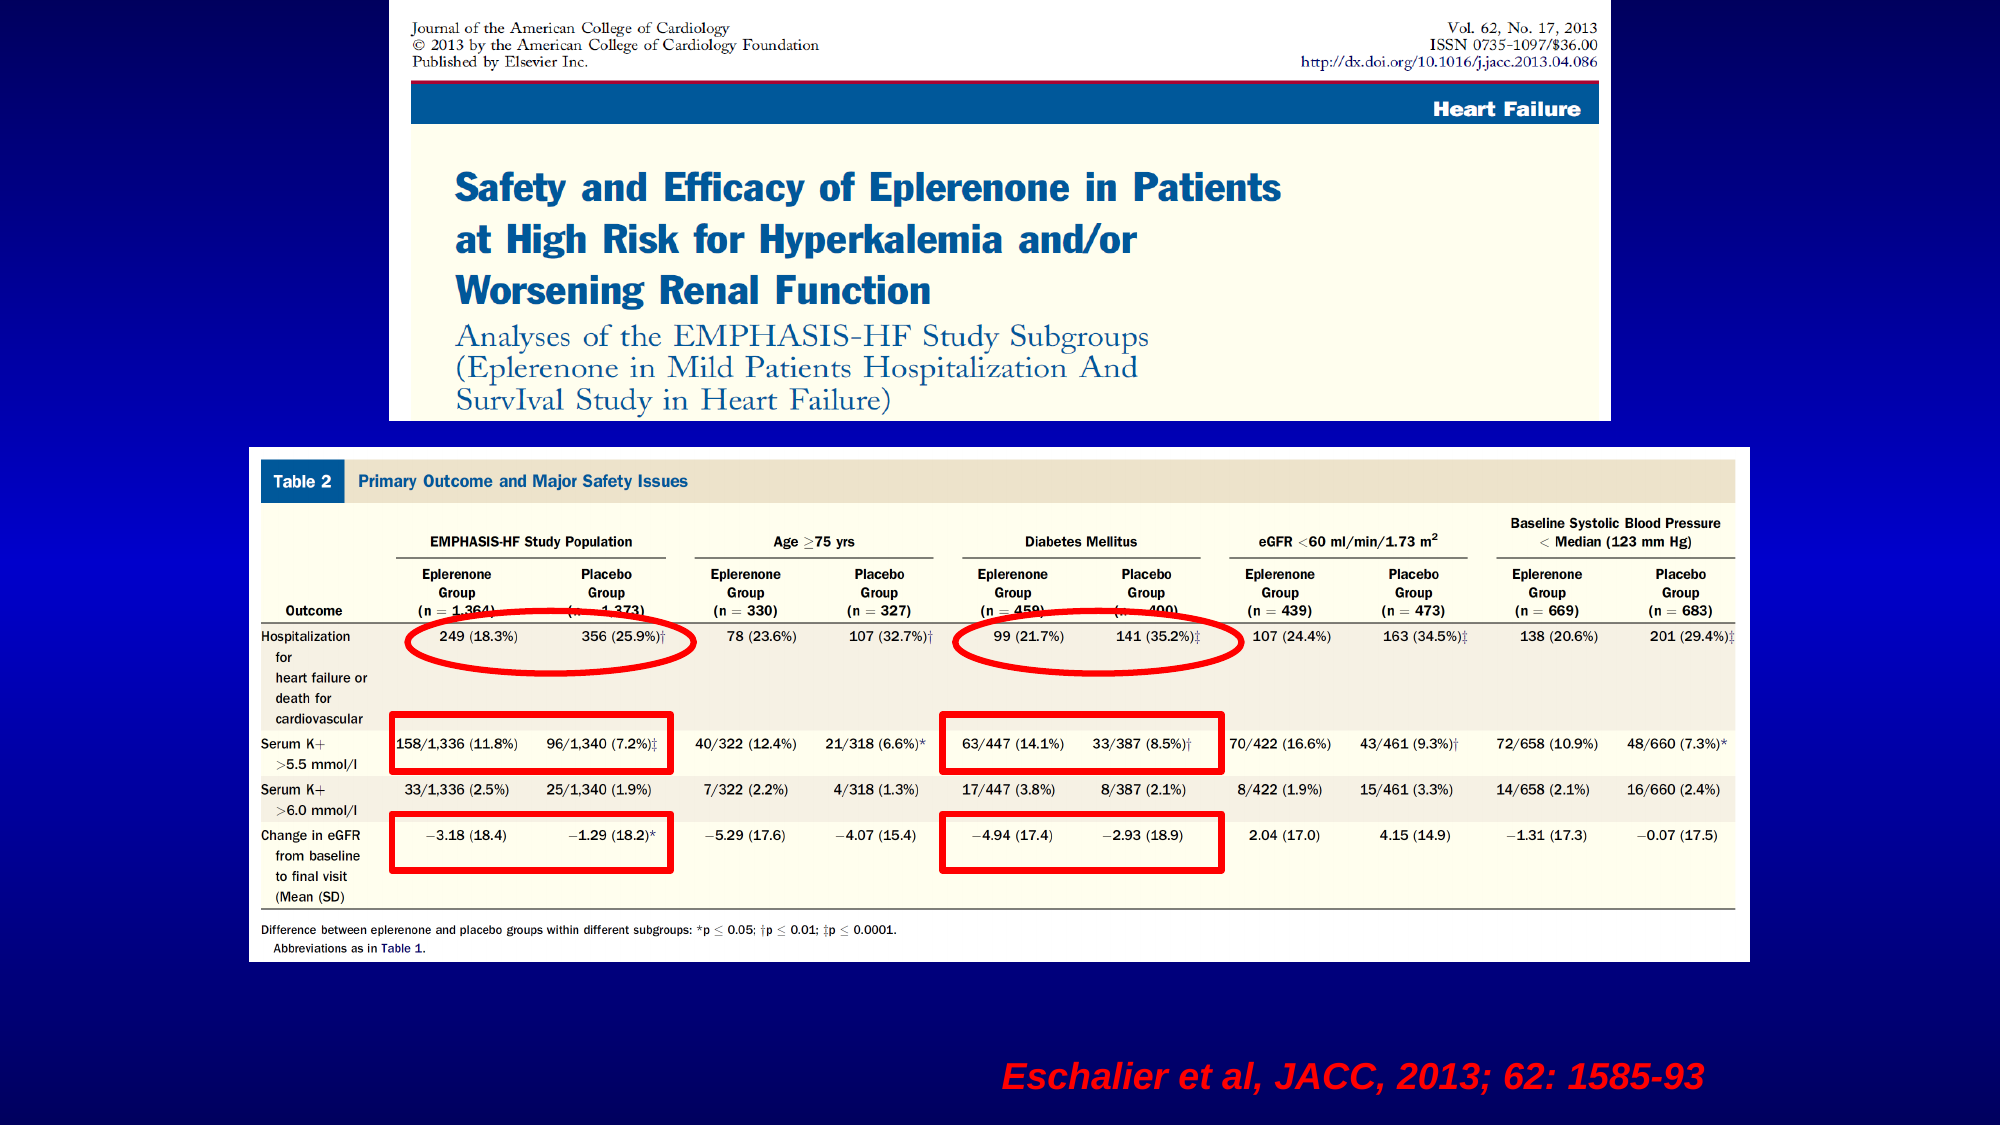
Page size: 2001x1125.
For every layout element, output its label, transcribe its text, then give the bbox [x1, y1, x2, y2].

picture [249, 447, 1751, 962]
text_box Eschalier et al, JACC, 2013; 62: 1585-93 [986, 1044, 1720, 1105]
picture [389, 0, 1611, 421]
